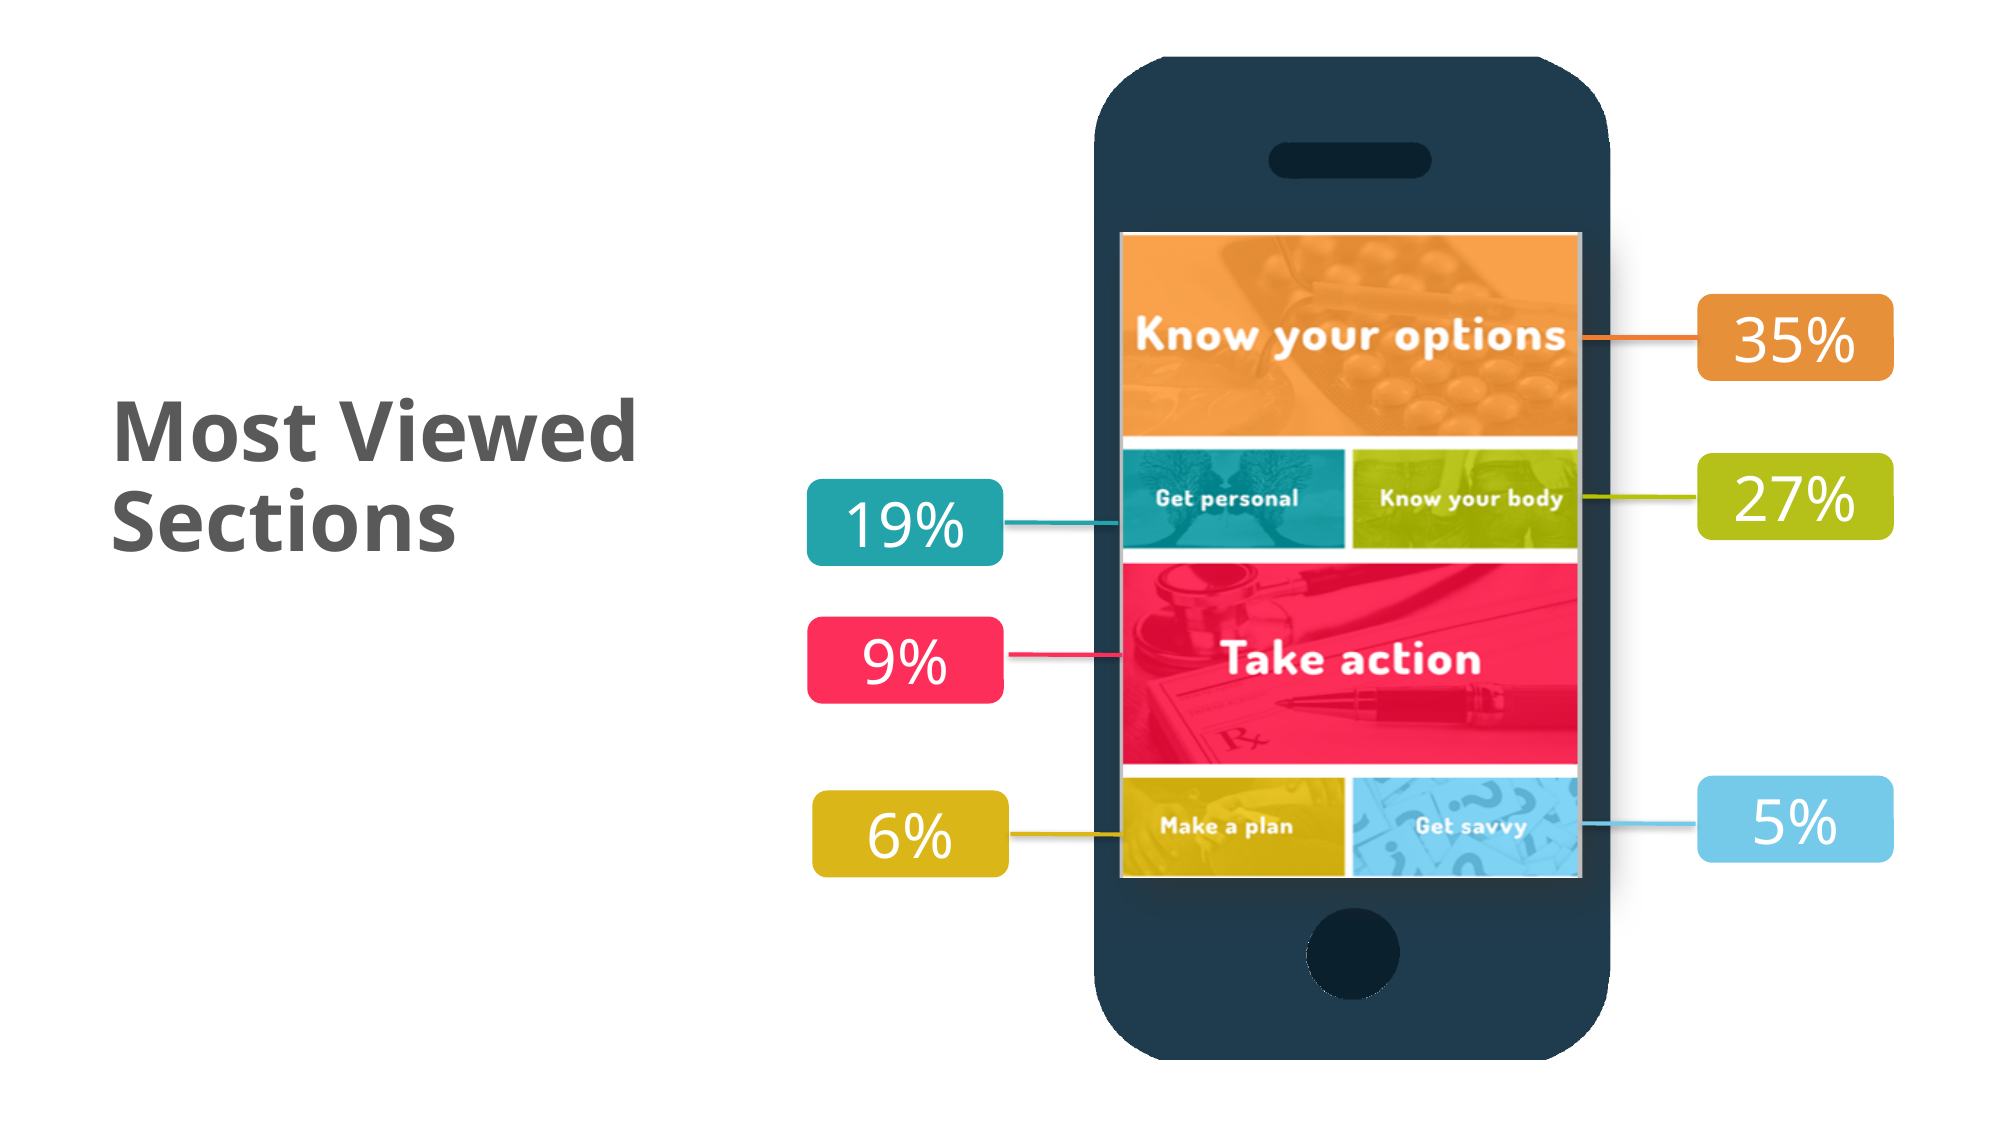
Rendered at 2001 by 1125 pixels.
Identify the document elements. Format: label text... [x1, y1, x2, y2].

text_box 19% [807, 479, 1003, 566]
title Most Viewed Sections [95, 280, 708, 679]
picture [1037, 49, 1673, 1060]
text_box 6% [813, 791, 1009, 877]
text_box 9% [808, 617, 1003, 703]
text_box 27% [1698, 453, 1894, 540]
text_box 5% [1698, 776, 1894, 862]
text_box 35% [1698, 294, 1894, 381]
